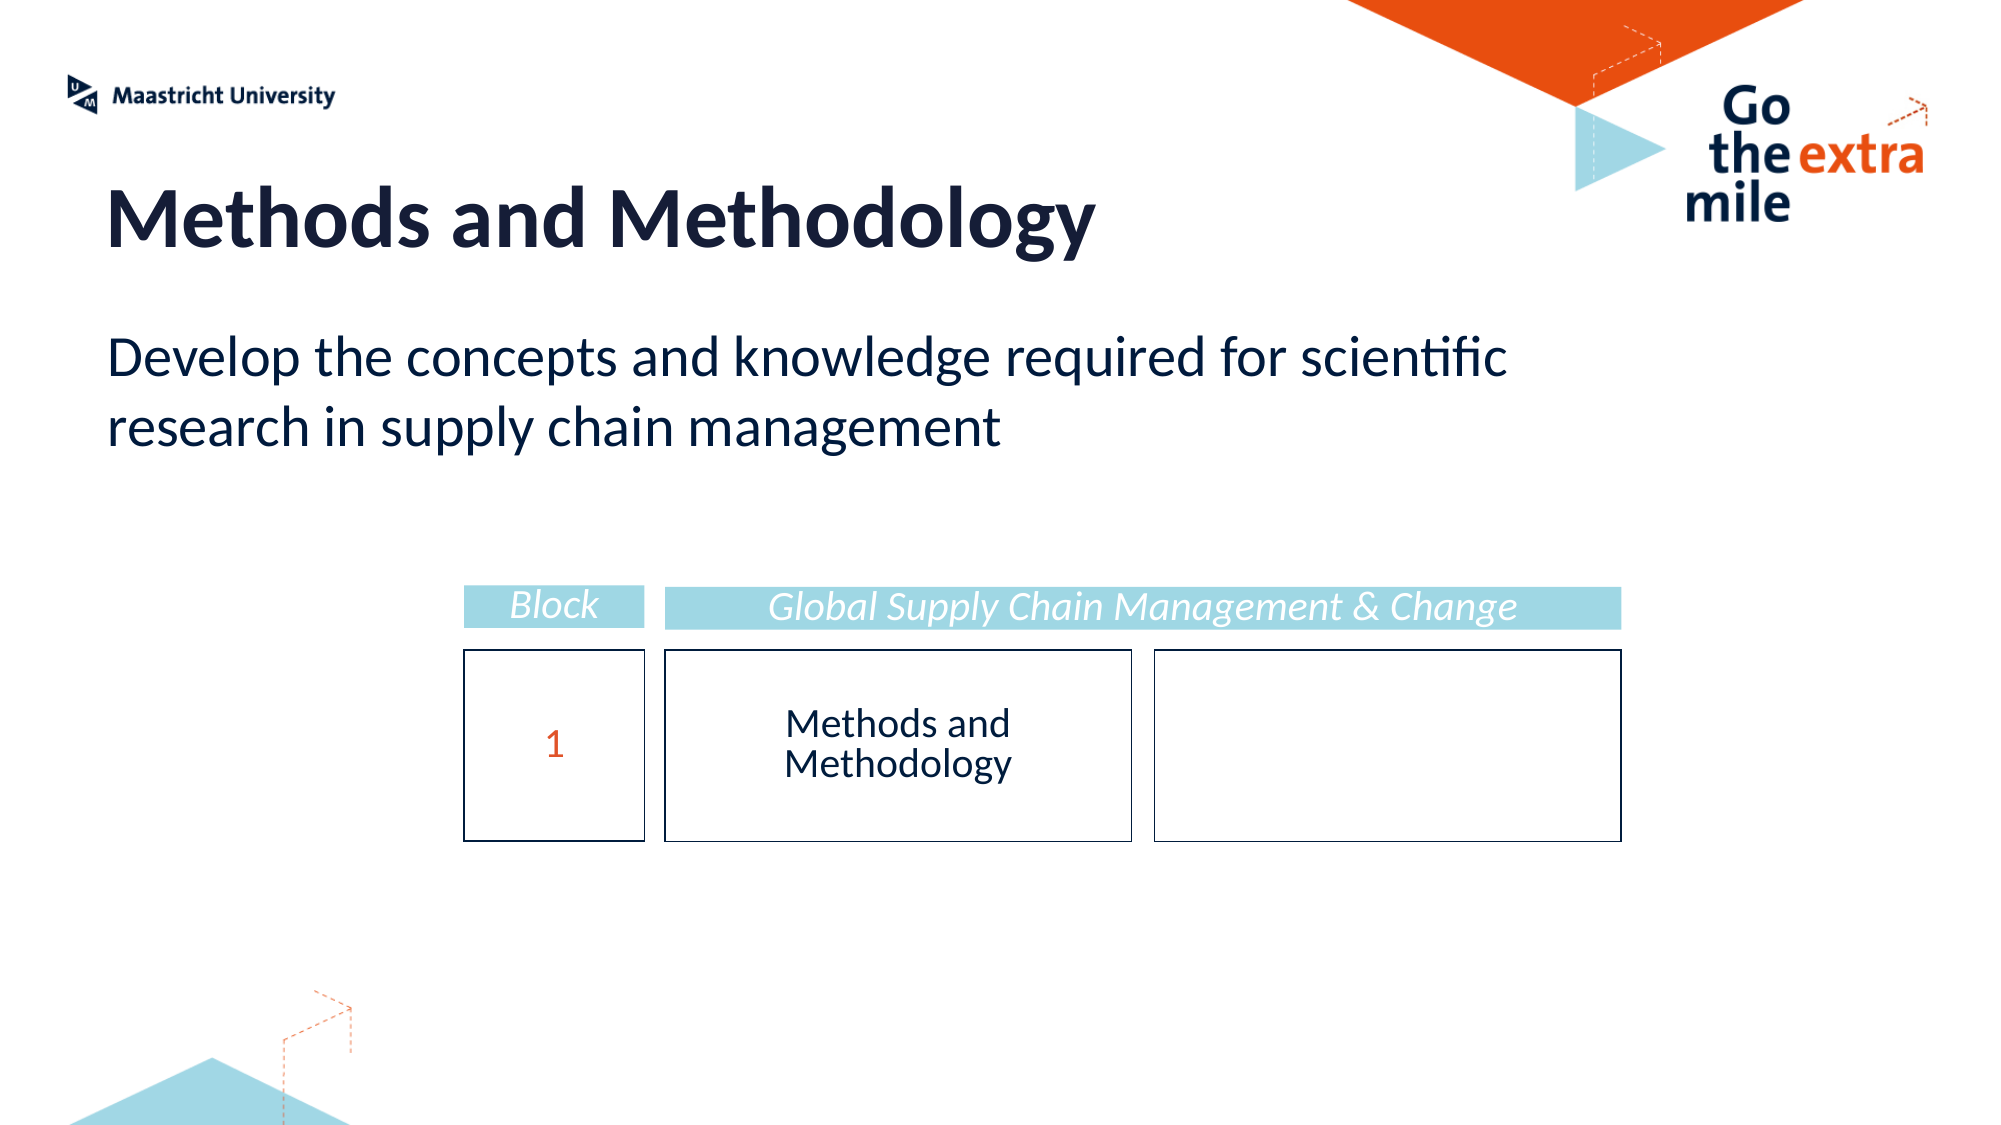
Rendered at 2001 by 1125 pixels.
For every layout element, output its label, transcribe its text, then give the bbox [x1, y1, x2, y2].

text_box [1154, 650, 1621, 842]
text_box Global Supply Chain Management & Change [665, 586, 1622, 630]
picture [0, 0, 340, 119]
text_box Develop the concepts and knowledge required for scientific research in supply chain management [92, 310, 1596, 548]
picture [1341, 0, 2000, 224]
picture [0, 984, 361, 1125]
text_box Methods and Methodology [664, 650, 1132, 842]
title Methods and Methodology [104, 171, 1493, 297]
text_box 1 [464, 650, 645, 841]
text_box Block [464, 585, 645, 628]
